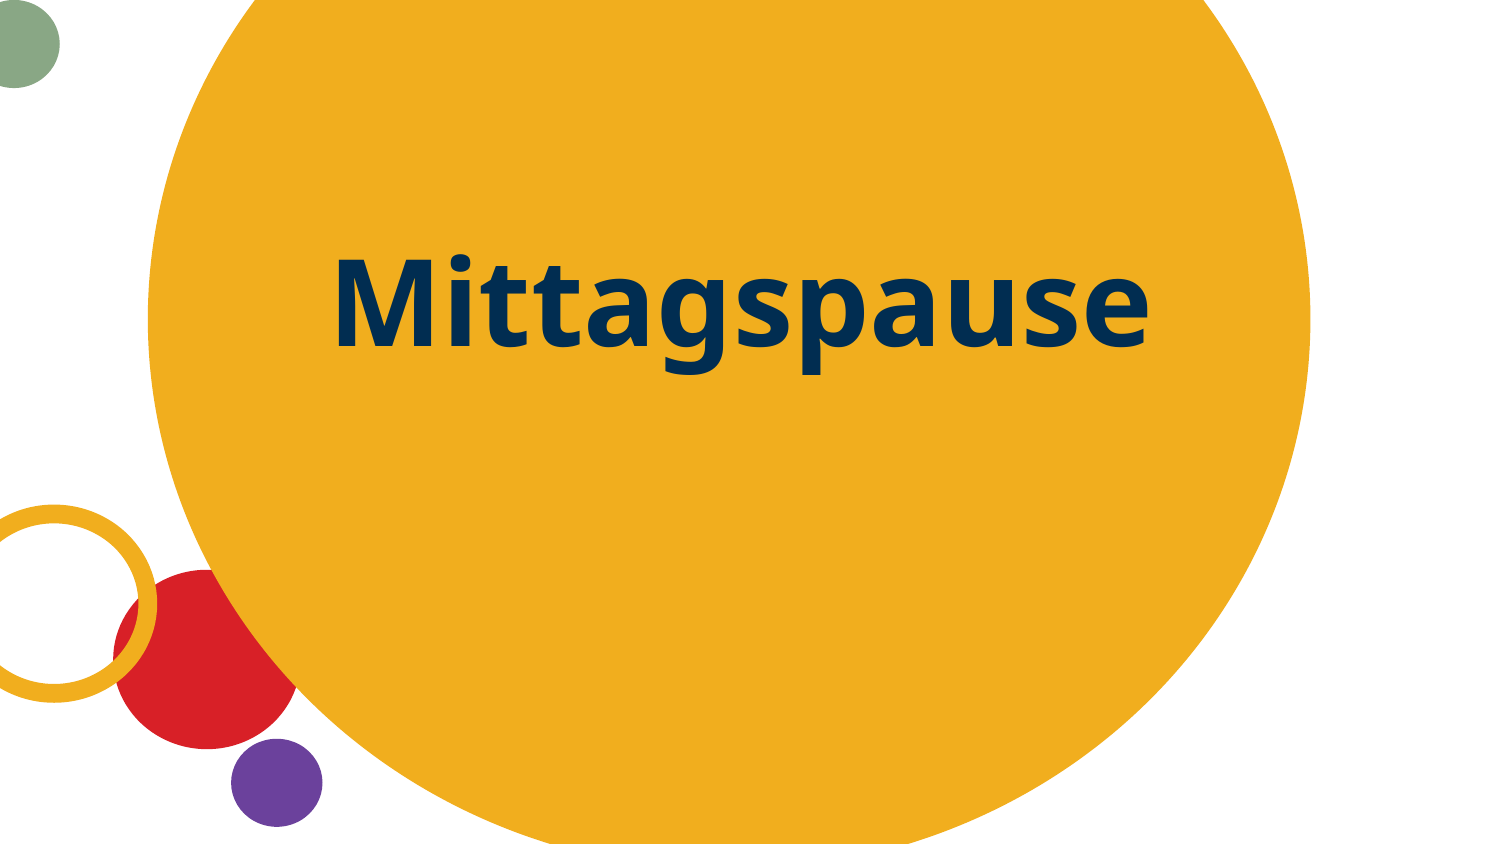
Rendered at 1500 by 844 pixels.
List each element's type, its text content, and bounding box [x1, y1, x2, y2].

text_box Mittagspause [272, 210, 1209, 510]
